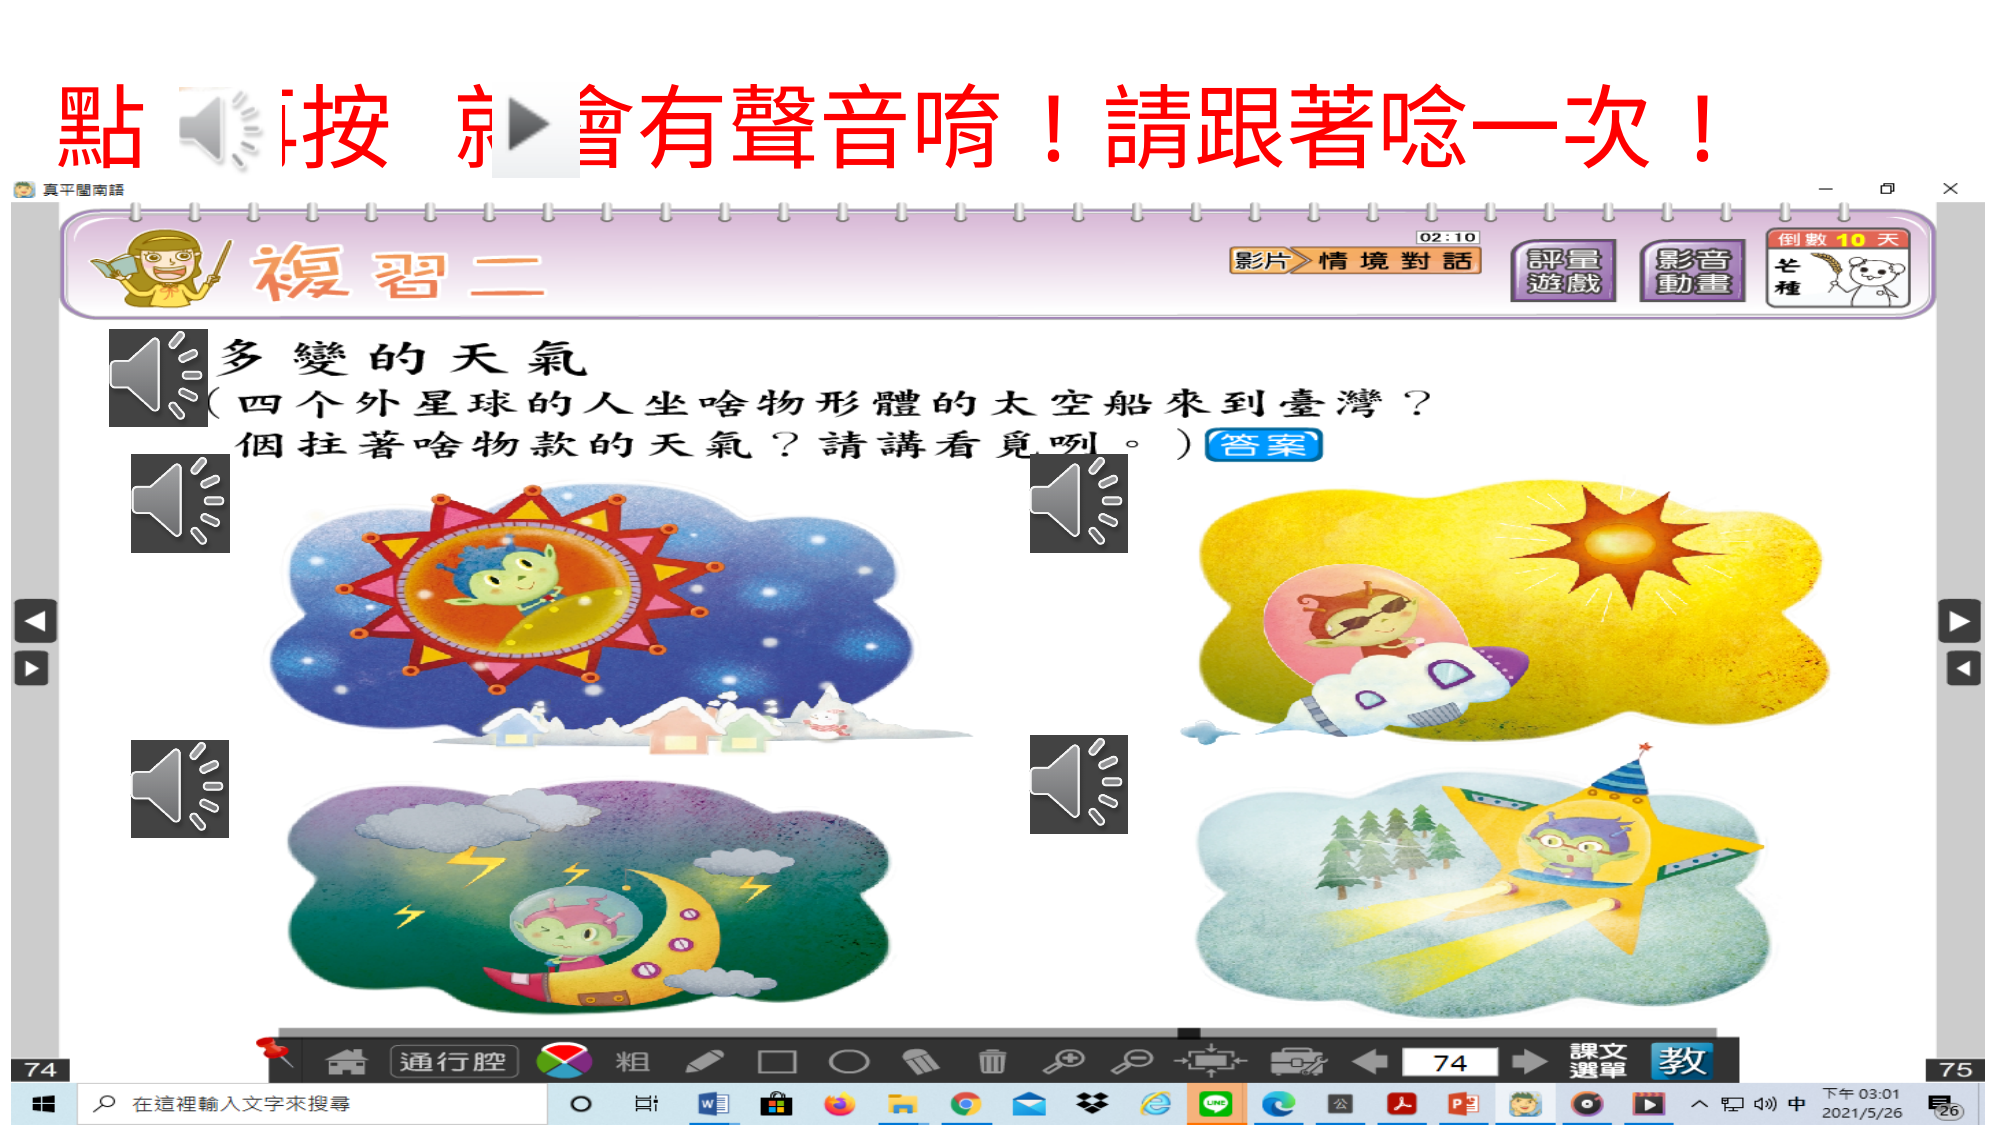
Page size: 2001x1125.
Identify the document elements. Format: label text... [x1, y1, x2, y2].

picture [10, 69, 1985, 1125]
title 點 再按 就會有聲音唷!請跟著唸一次! [40, 59, 1987, 203]
